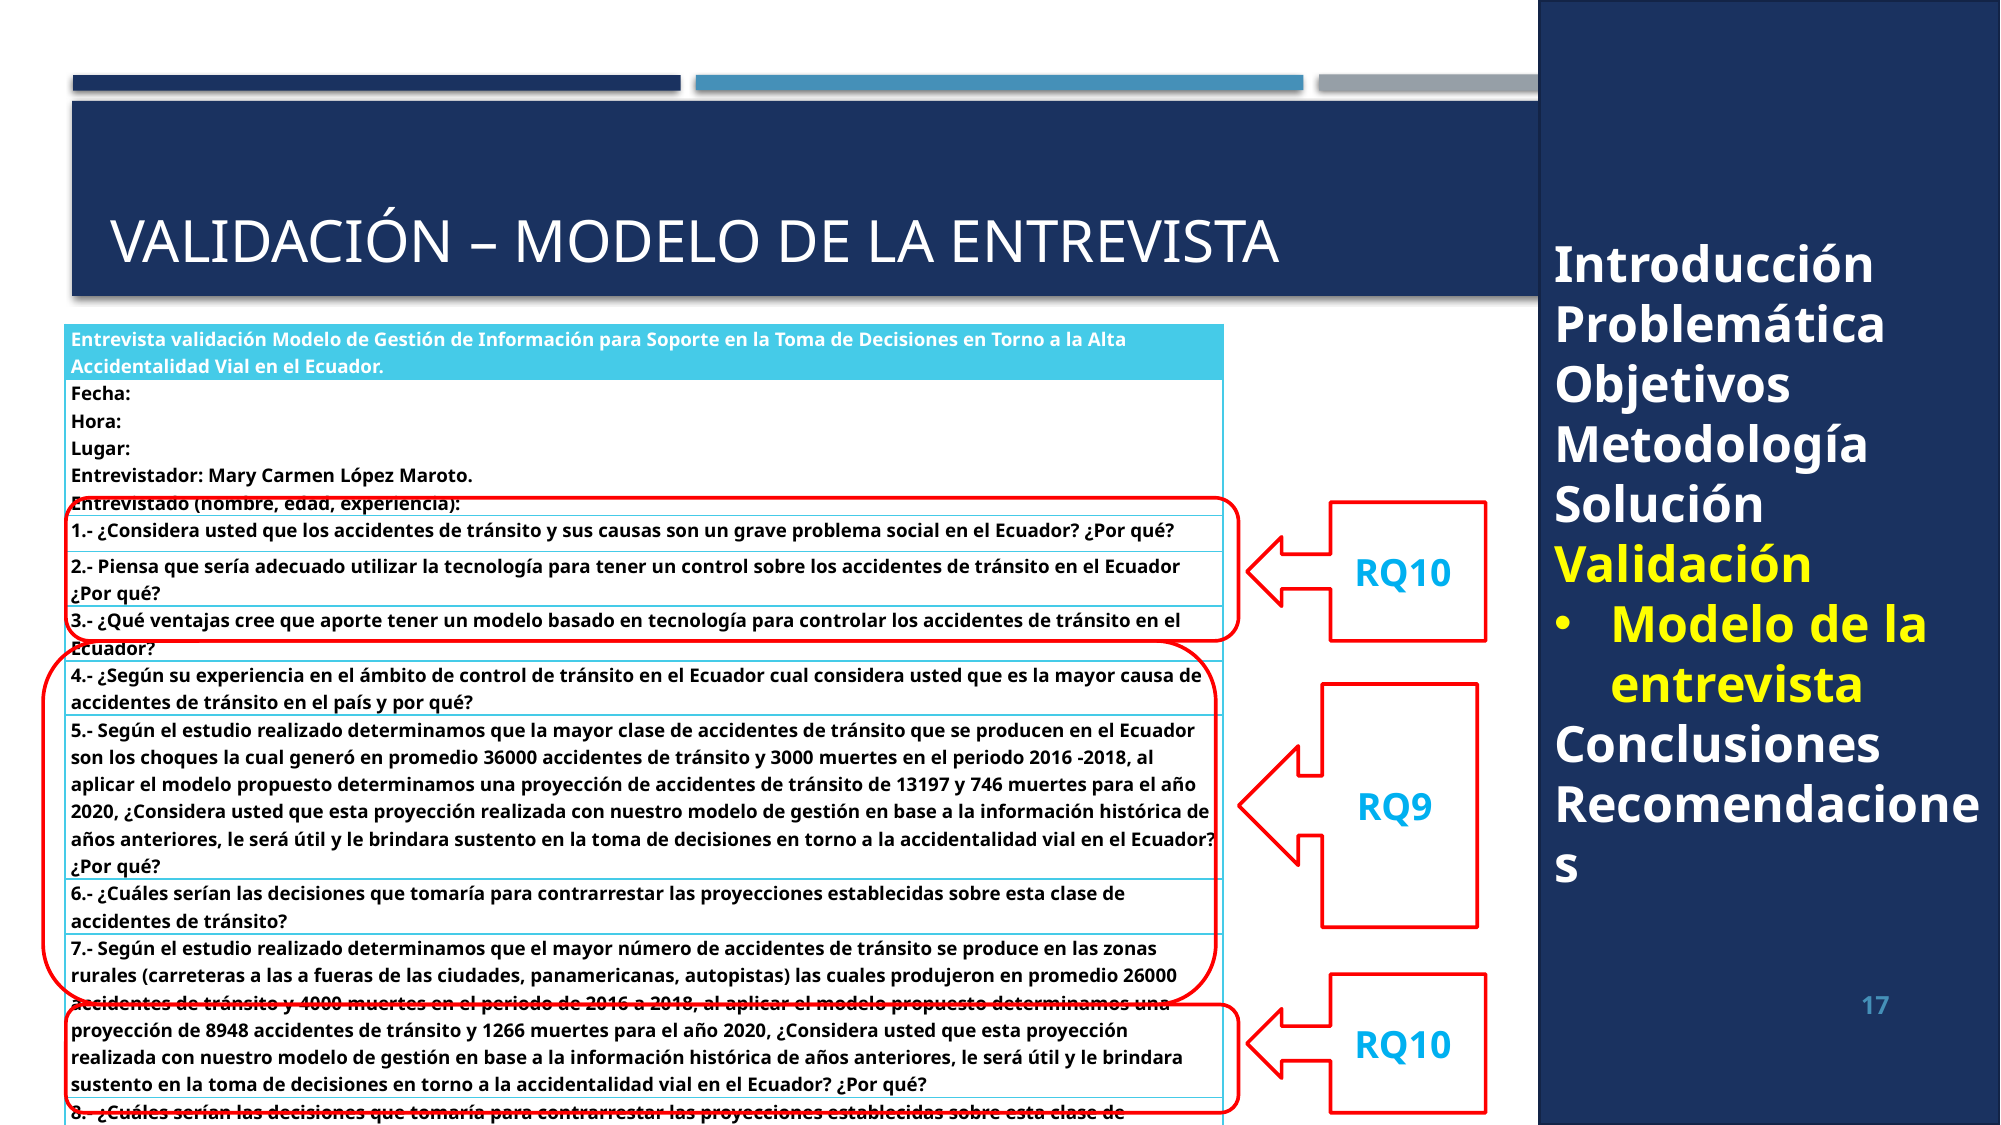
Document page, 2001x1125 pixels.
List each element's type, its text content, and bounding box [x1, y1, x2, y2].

title VALIDACIÓN – MODELO DE LA ENTREVISTA [95, 115, 1538, 282]
table_cell Fecha: Hora: Lugar: Entrevistador: Mary Carmen López Maroto. Entrevistado (nombre, edad, experiencia): [66, 380, 1222, 509]
text_box [64, 495, 1241, 643]
table_cell 8.- ¿Cuáles serían las decisiones que tomaría para contrarrestar las proyecciones establecidas sobre esta clase de accidentes de tránsito? [66, 1106, 1222, 1125]
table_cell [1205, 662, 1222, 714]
text_box [41, 642, 1218, 1003]
text_box RQ9 [1237, 682, 1480, 930]
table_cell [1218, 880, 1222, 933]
table_header Entrevista validación Modelo de Gestión de Información para Soporte en la Toma de Decisiones en Torno a la Alta Accidentalidad Vial en el Ecuador. [66, 325, 1222, 378]
text_box [63, 1002, 1241, 1115]
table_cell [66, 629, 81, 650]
slide_number 17 [1732, 977, 1905, 1037]
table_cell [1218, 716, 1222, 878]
text_box RQ10 [1245, 500, 1488, 643]
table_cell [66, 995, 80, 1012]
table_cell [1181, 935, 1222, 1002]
text_box Introducción Problemática Objetivos Metodología Solución Validación Modelo de la entrevista Conclusiones Recomendaciones [1538, 0, 2000, 1125]
text_box RQ10 [1245, 972, 1488, 1115]
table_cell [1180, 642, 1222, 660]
